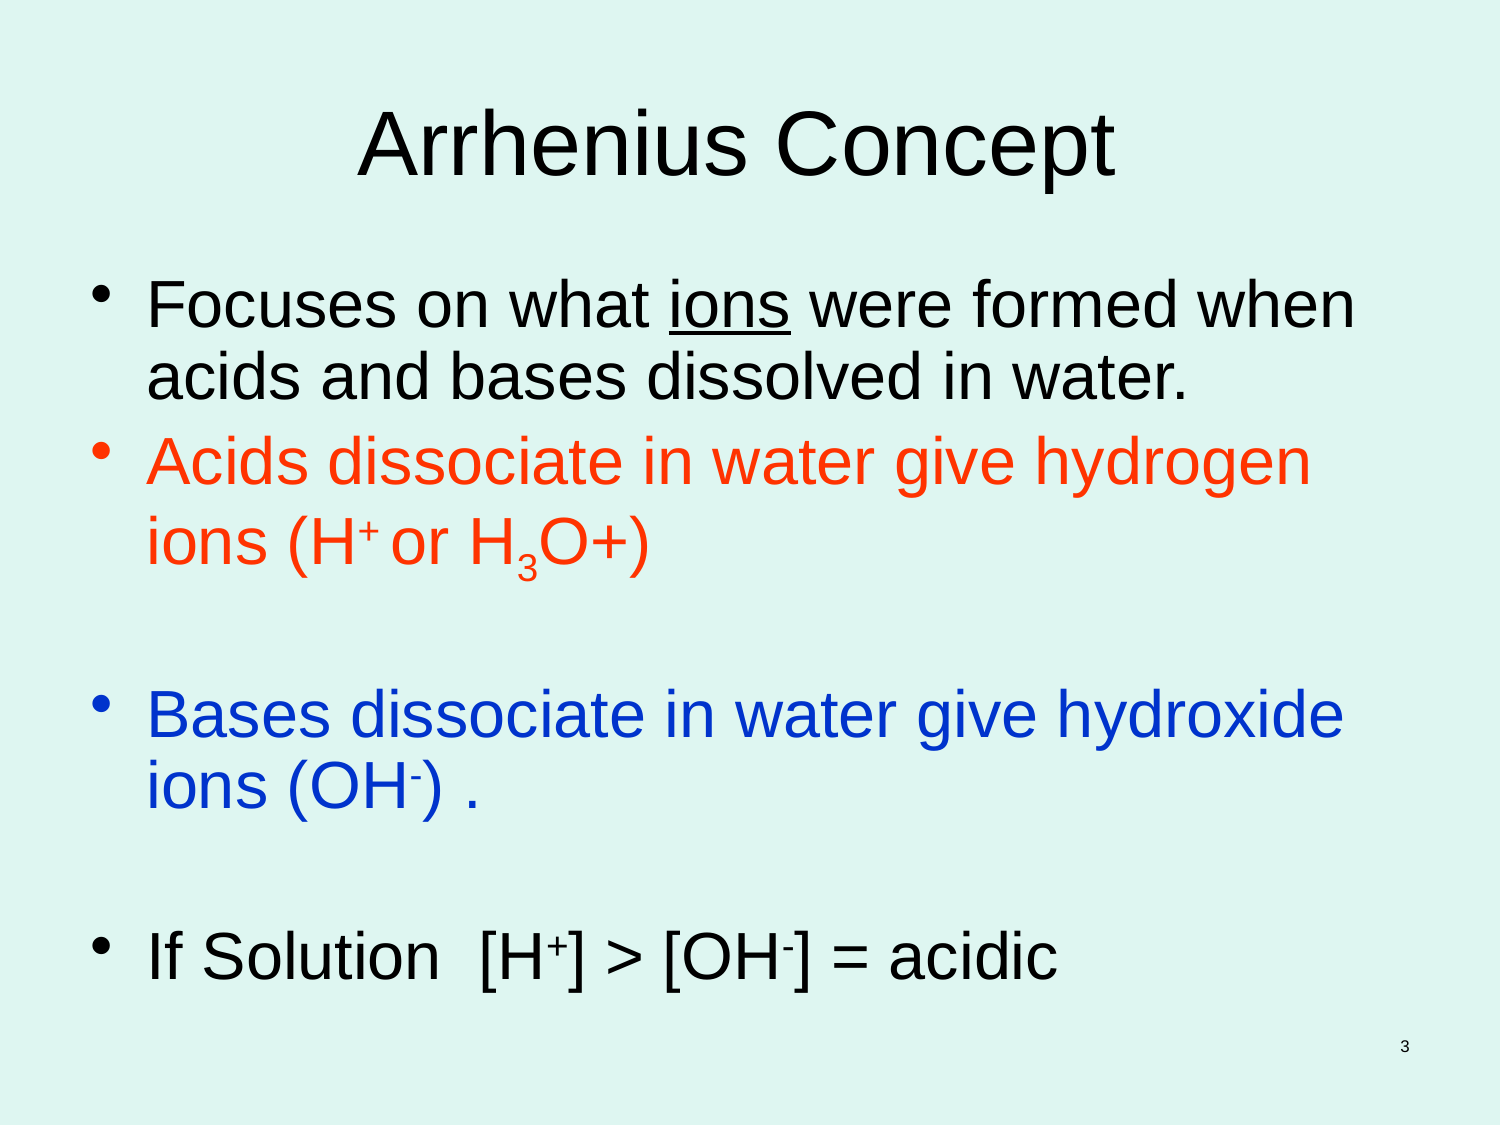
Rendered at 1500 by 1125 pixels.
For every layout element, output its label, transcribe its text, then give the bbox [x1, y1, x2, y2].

list Focuses on what ions were formed when acids and bases dissolved in water. Acids dissociate in water give hydrogen ions (H+ or H3O+) Bases dissociate in water give hydroxide ions (OH-) . If Solution [H+] > [OH-] = acidic [75, 262, 1425, 1005]
slide_number 3 [1074, 1024, 1425, 1103]
title Arrhenius Concept [75, 45, 1425, 233]
